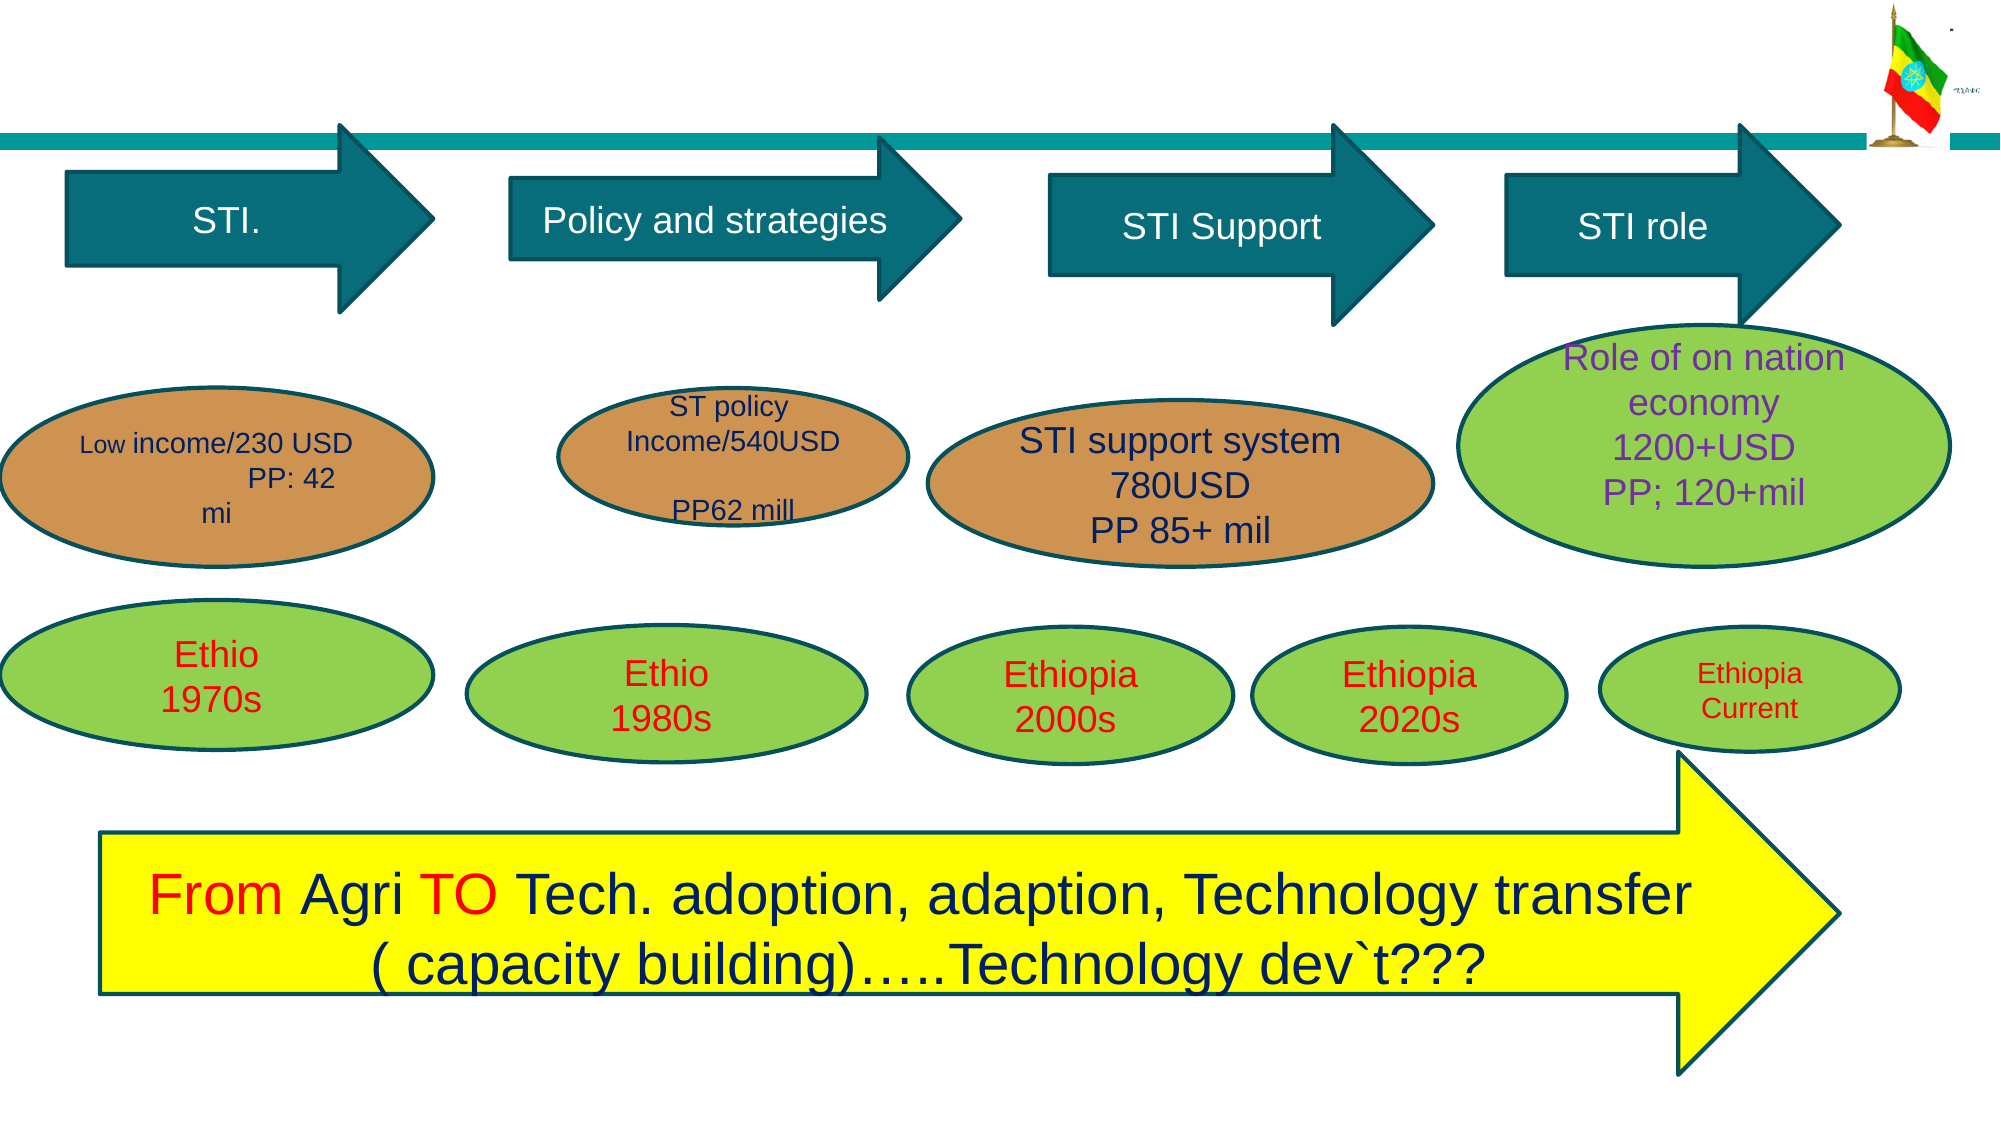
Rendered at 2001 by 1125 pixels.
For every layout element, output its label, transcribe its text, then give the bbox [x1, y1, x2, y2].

text_box [0, 570, 2000, 1125]
text_box Role of on nation economy 1200+USD PP; 120+mil [1456, 322, 1953, 569]
text_box Low income/230 USD PP: 42 mi [0, 385, 436, 569]
text_box Policy and strategies [508, 135, 963, 302]
text_box STI support system 780USD PP 85+ mil [925, 397, 1436, 569]
picture [1866, 0, 1984, 151]
text_box STI Support [1047, 123, 1436, 327]
text_box STI role [1504, 123, 1842, 324]
text_box ST policy Income/540USD PP62 mill [556, 385, 911, 528]
text_box STI. [64, 123, 436, 315]
